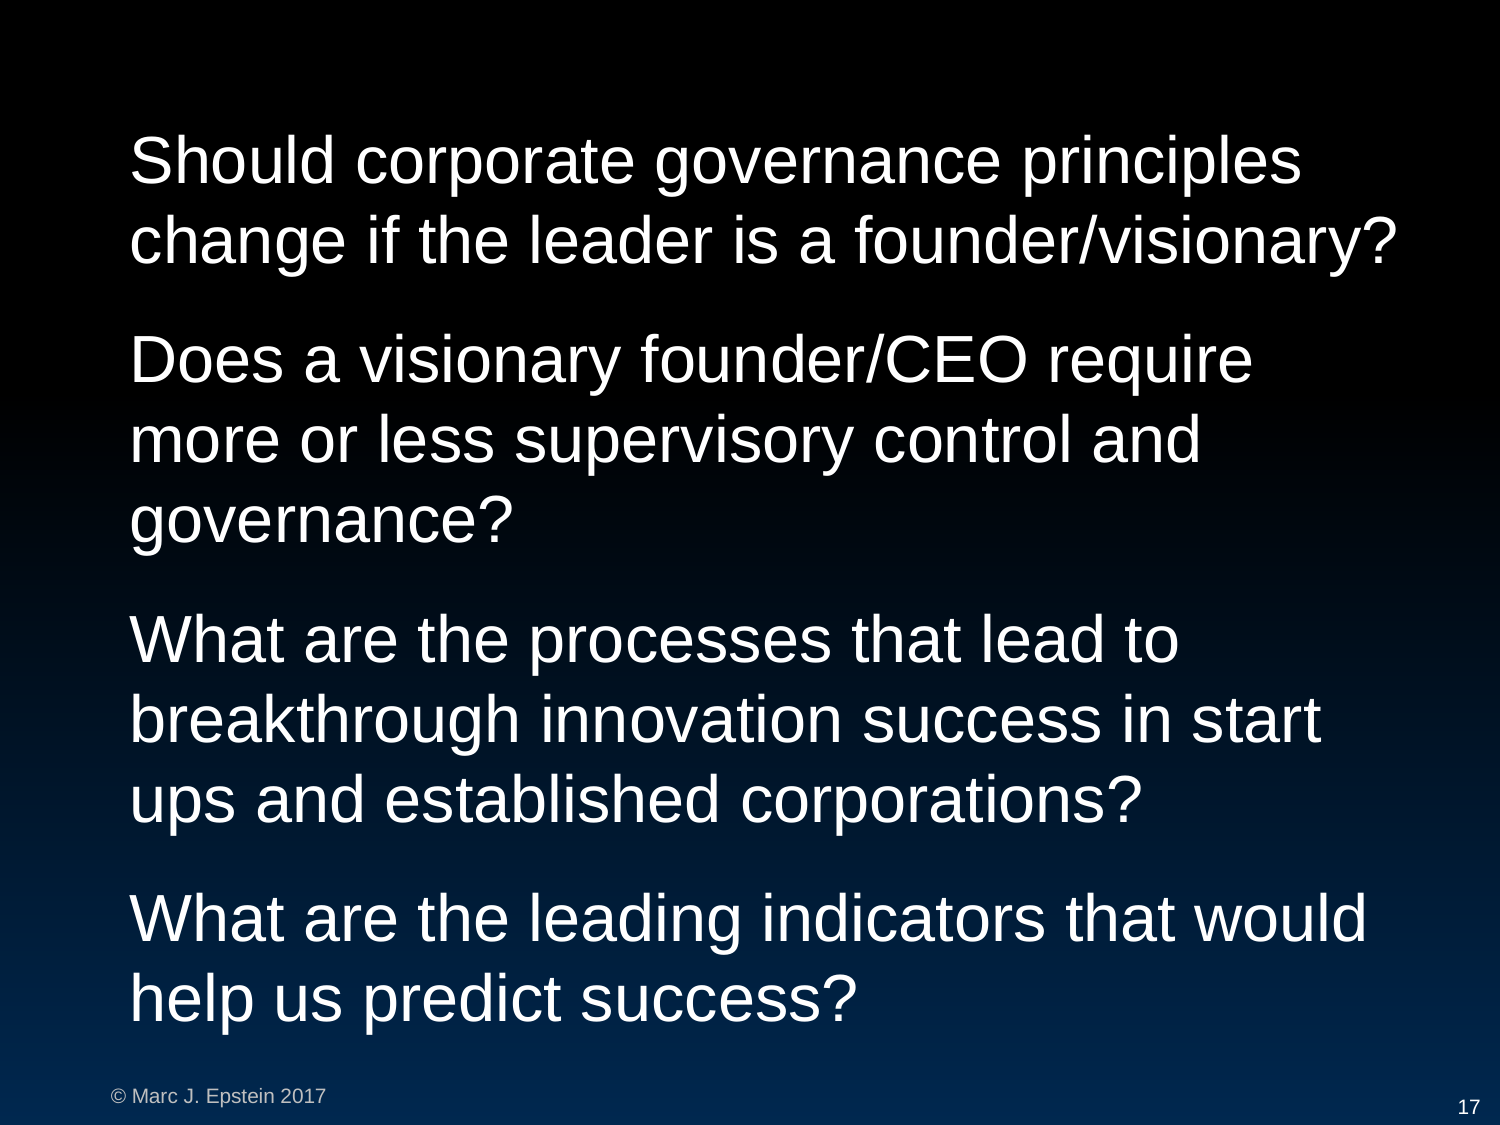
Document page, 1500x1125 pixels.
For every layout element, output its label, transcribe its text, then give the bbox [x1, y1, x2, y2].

text_box Should corporate governance principles change if the leader is a founder/visionary? Does a visionary founder/CEO require more or less supervisory control and governance? What are the processes that lead to breakthrough innovation success in start ups and established corporations? What are the leading indicators that would help us predict success? [122, 109, 1432, 1043]
slide_number 17 [1431, 1043, 1482, 1120]
